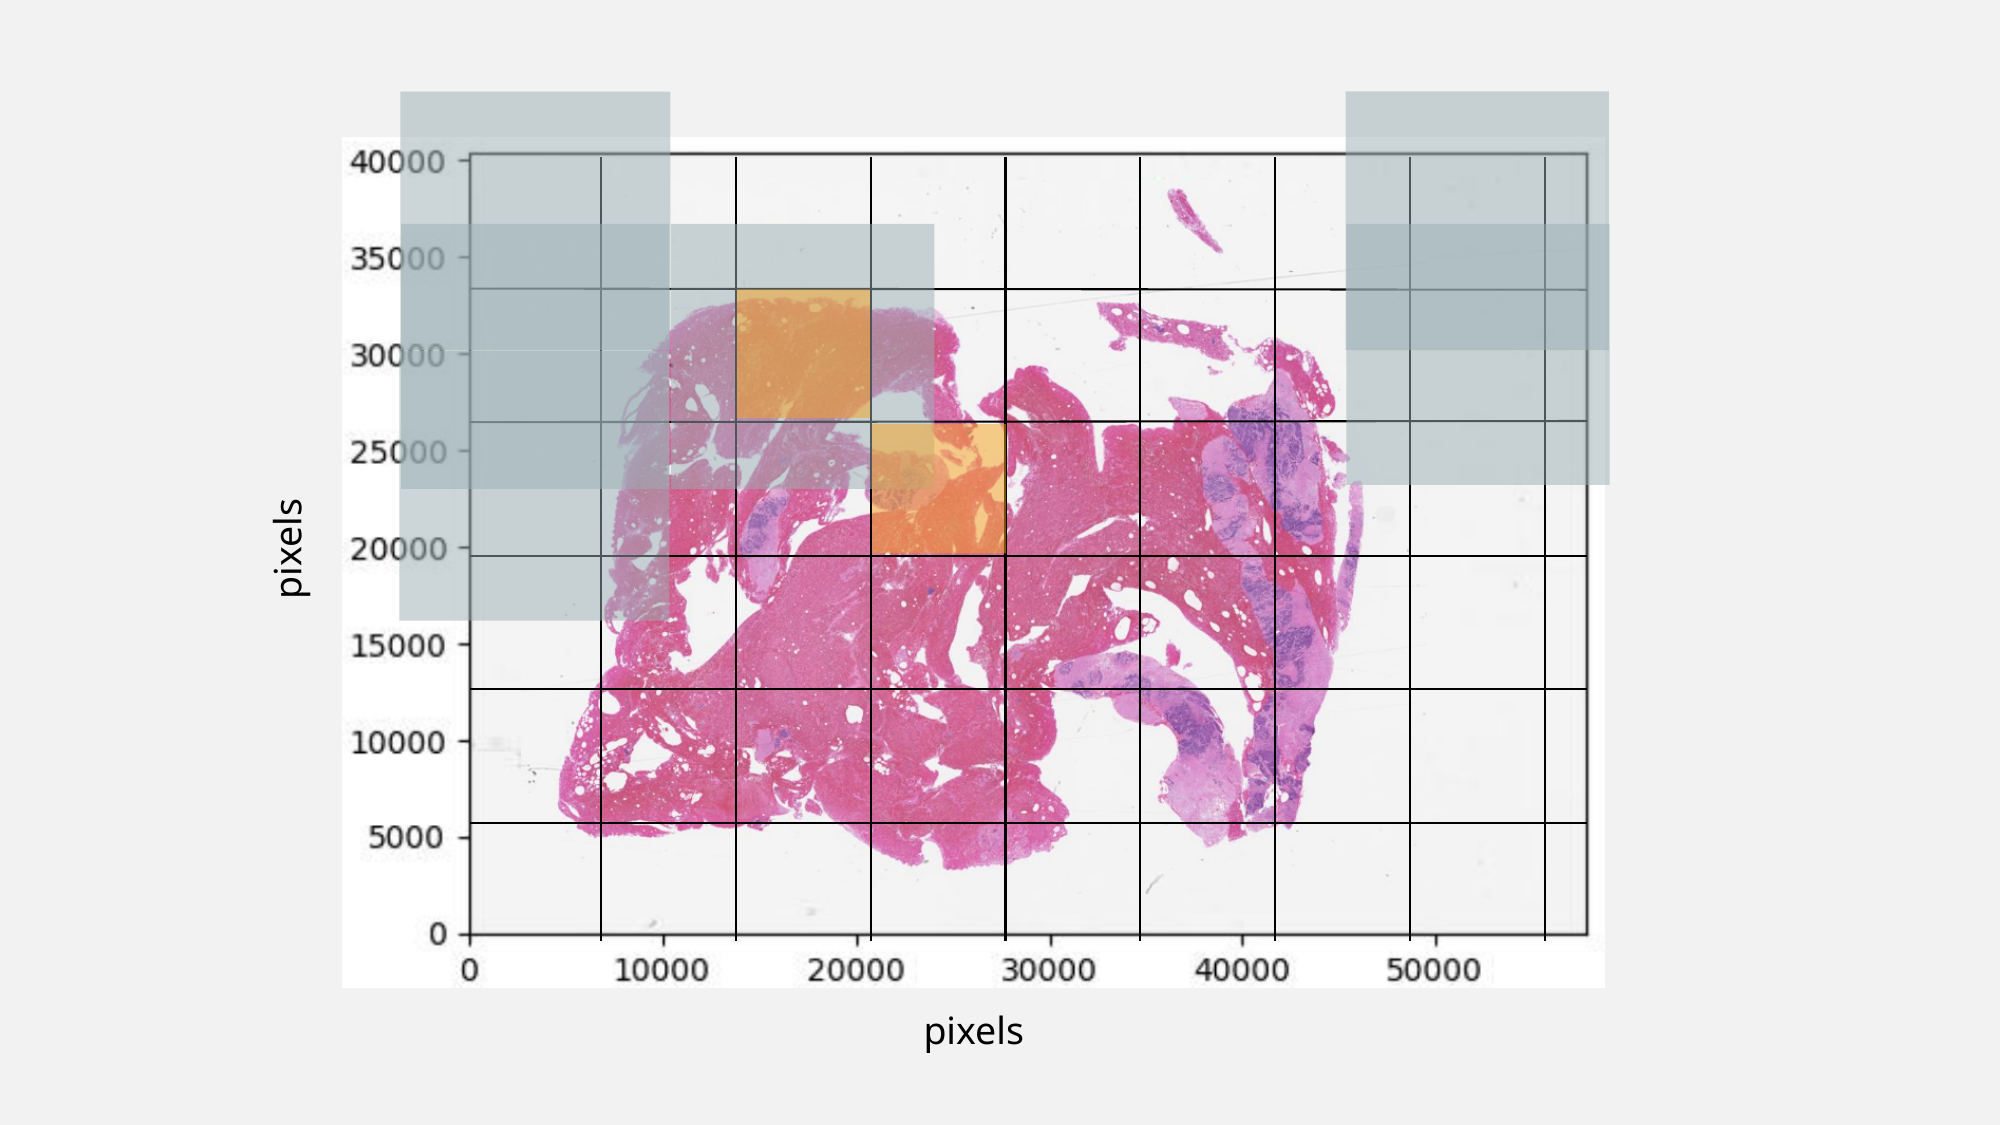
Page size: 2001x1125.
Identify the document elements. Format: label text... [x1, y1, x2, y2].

picture [342, 137, 1605, 988]
text_box [1605, 223, 1610, 485]
text_box [400, 91, 671, 137]
text_box [1345, 91, 1609, 223]
text_box pixels [256, 484, 342, 615]
text_box pixels [908, 1000, 1039, 1105]
